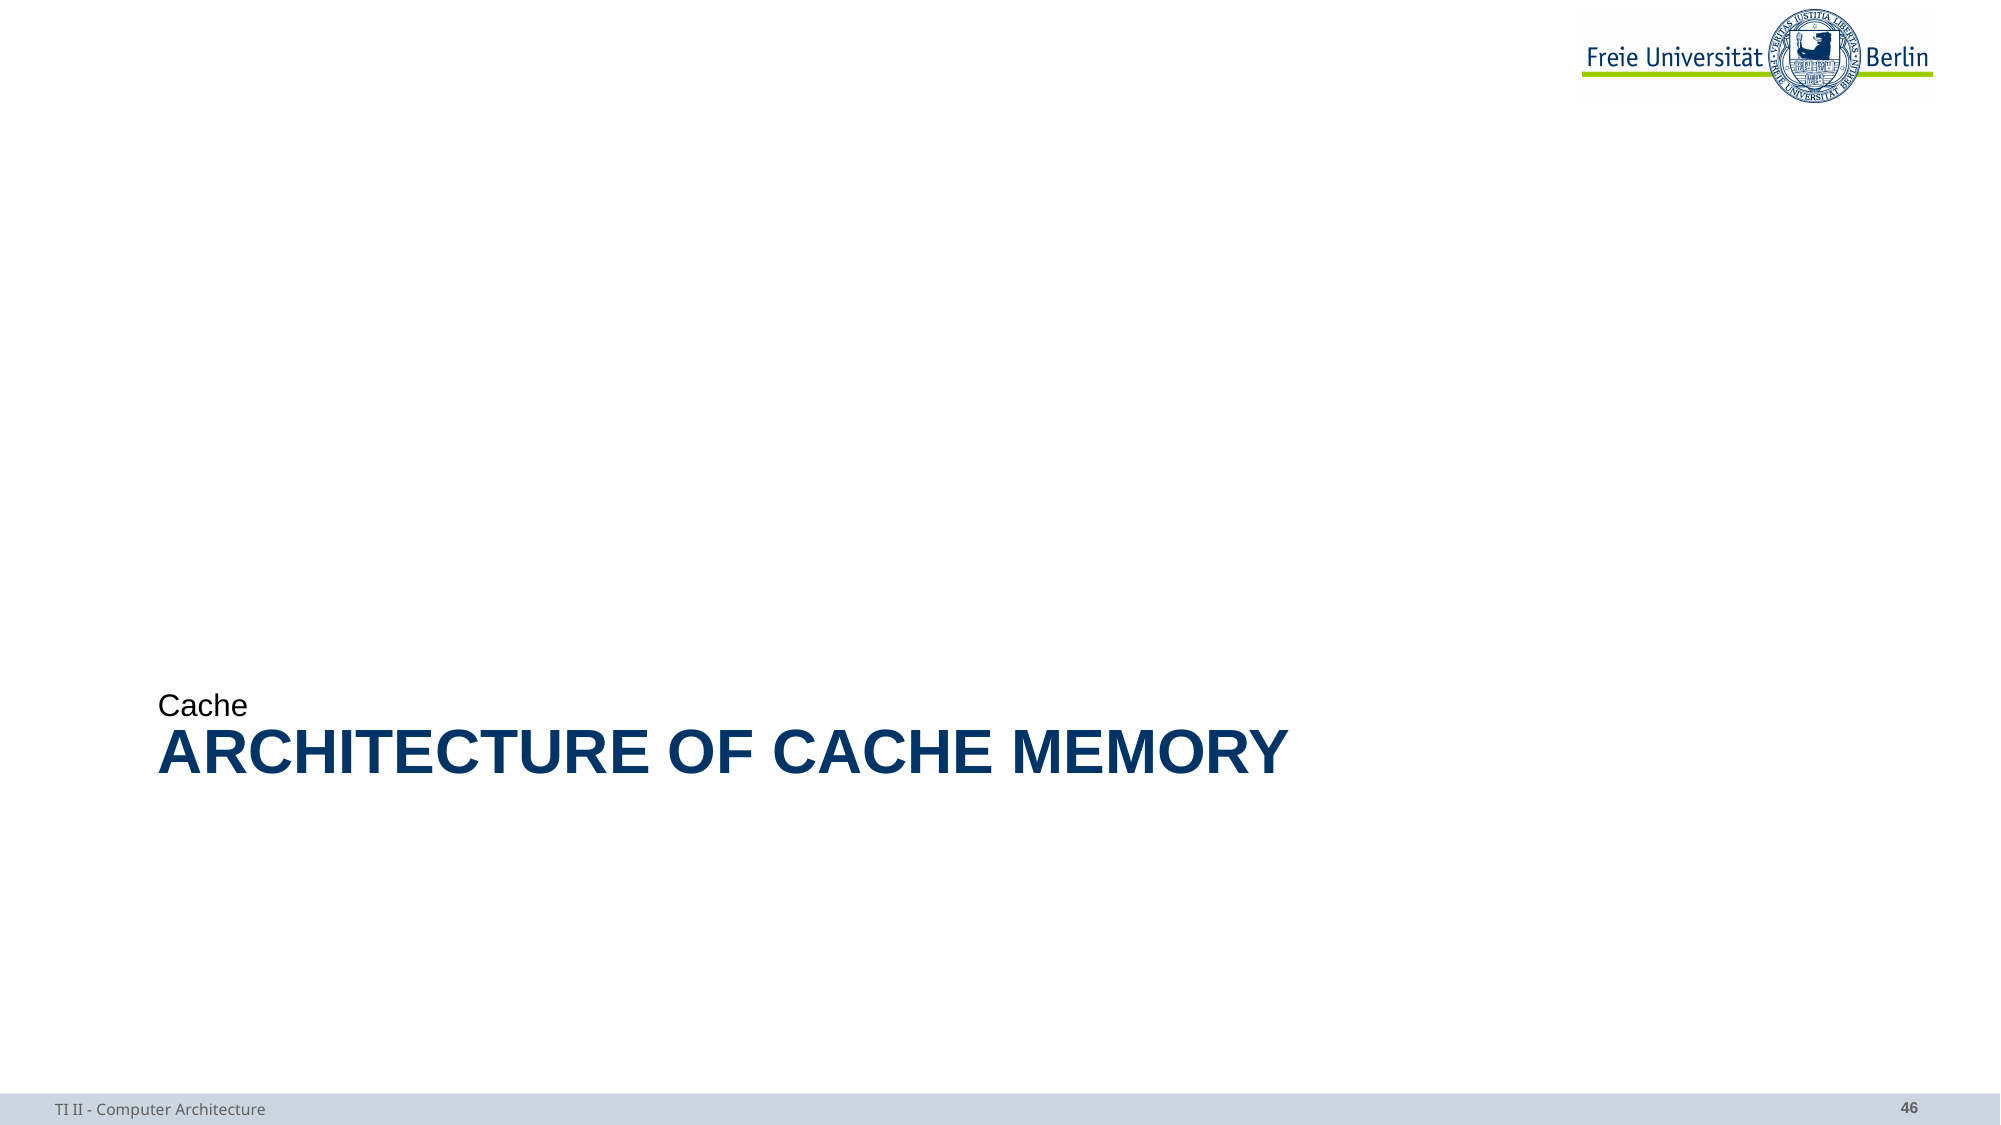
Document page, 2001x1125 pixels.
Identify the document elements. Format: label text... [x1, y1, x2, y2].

footer TI II - Computer Architecture [54, 1091, 1363, 1125]
title Architecture of cache memory [157, 724, 1859, 947]
list Cache [157, 476, 1859, 724]
picture [1582, 9, 1933, 103]
